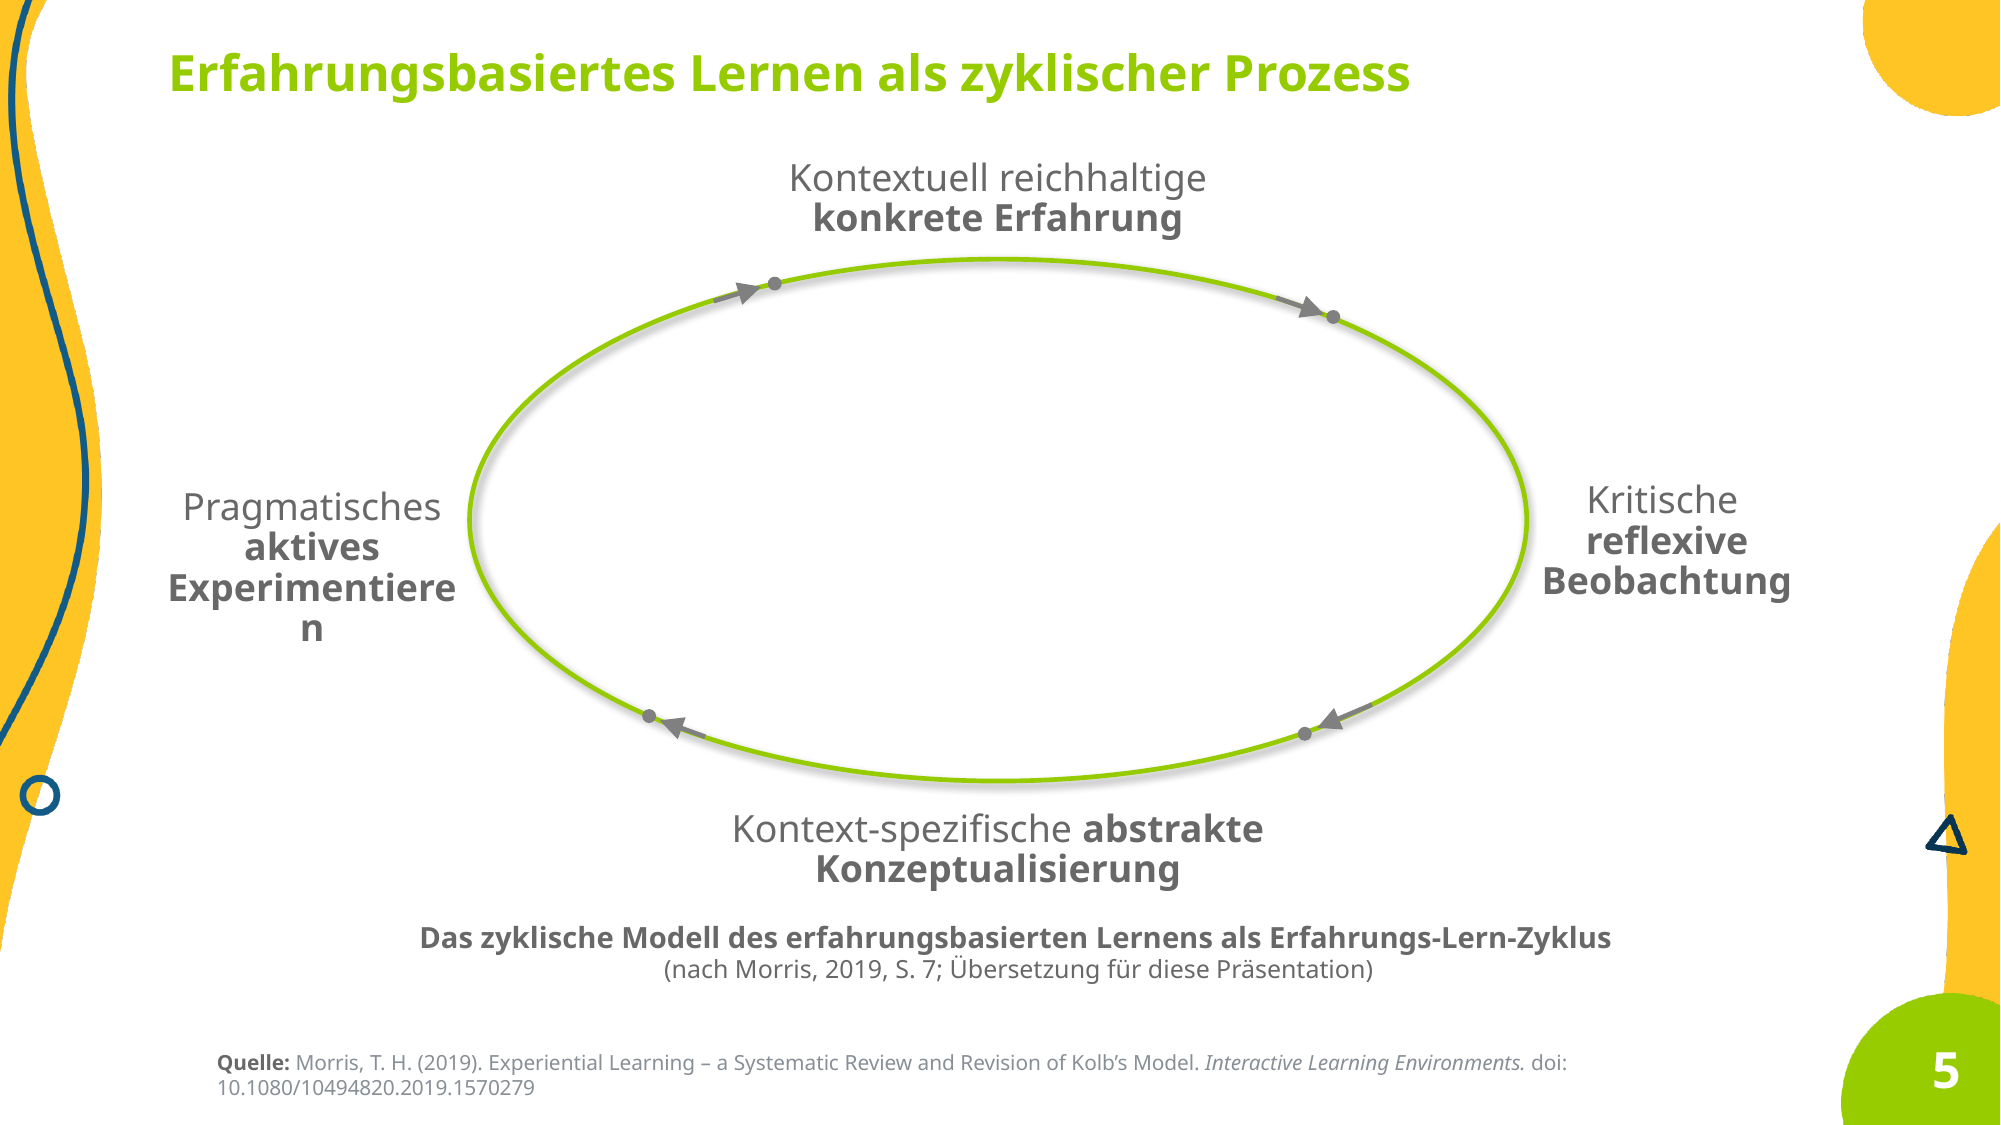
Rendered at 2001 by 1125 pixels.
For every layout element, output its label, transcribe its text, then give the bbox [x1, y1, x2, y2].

picture [1855, 0, 2000, 122]
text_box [1276, 297, 1325, 315]
slide_number 5 [1888, 1042, 1976, 1103]
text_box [659, 720, 706, 737]
text_box Kritische reflexive Beobachtung [1537, 481, 1797, 559]
text_box Pragmatisches aktives Experimentieren [162, 487, 463, 565]
text_box Kontextuell reichhaltige konkrete Erfahrung [772, 159, 1224, 234]
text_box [1317, 704, 1372, 728]
text_box Quelle: Morris, T. H. (2019). Experiential Learning – a Systematic Review and Revision of Kolb’s Model. Interactive Learning Environments. doi: 10.1080/10494820.2019.1570279 [202, 1042, 1897, 1108]
text_box Erfahrungsbasiertes Lernen als zyklischer Prozess [153, 17, 1697, 126]
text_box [713, 286, 762, 302]
text_box Kontext-spezifische abstrakte Konzeptualisierung [731, 810, 1265, 887]
picture [1793, 491, 2001, 1125]
text_box [469, 259, 1527, 782]
text_box Das zyklische Modell des erfahrungsbasierten Lernens als Erfahrungs-Lern-Zyklus (nach Morris, 2019, S. 7; Übersetzung für diese Präsentation) [178, 911, 1854, 992]
picture [0, 0, 144, 952]
